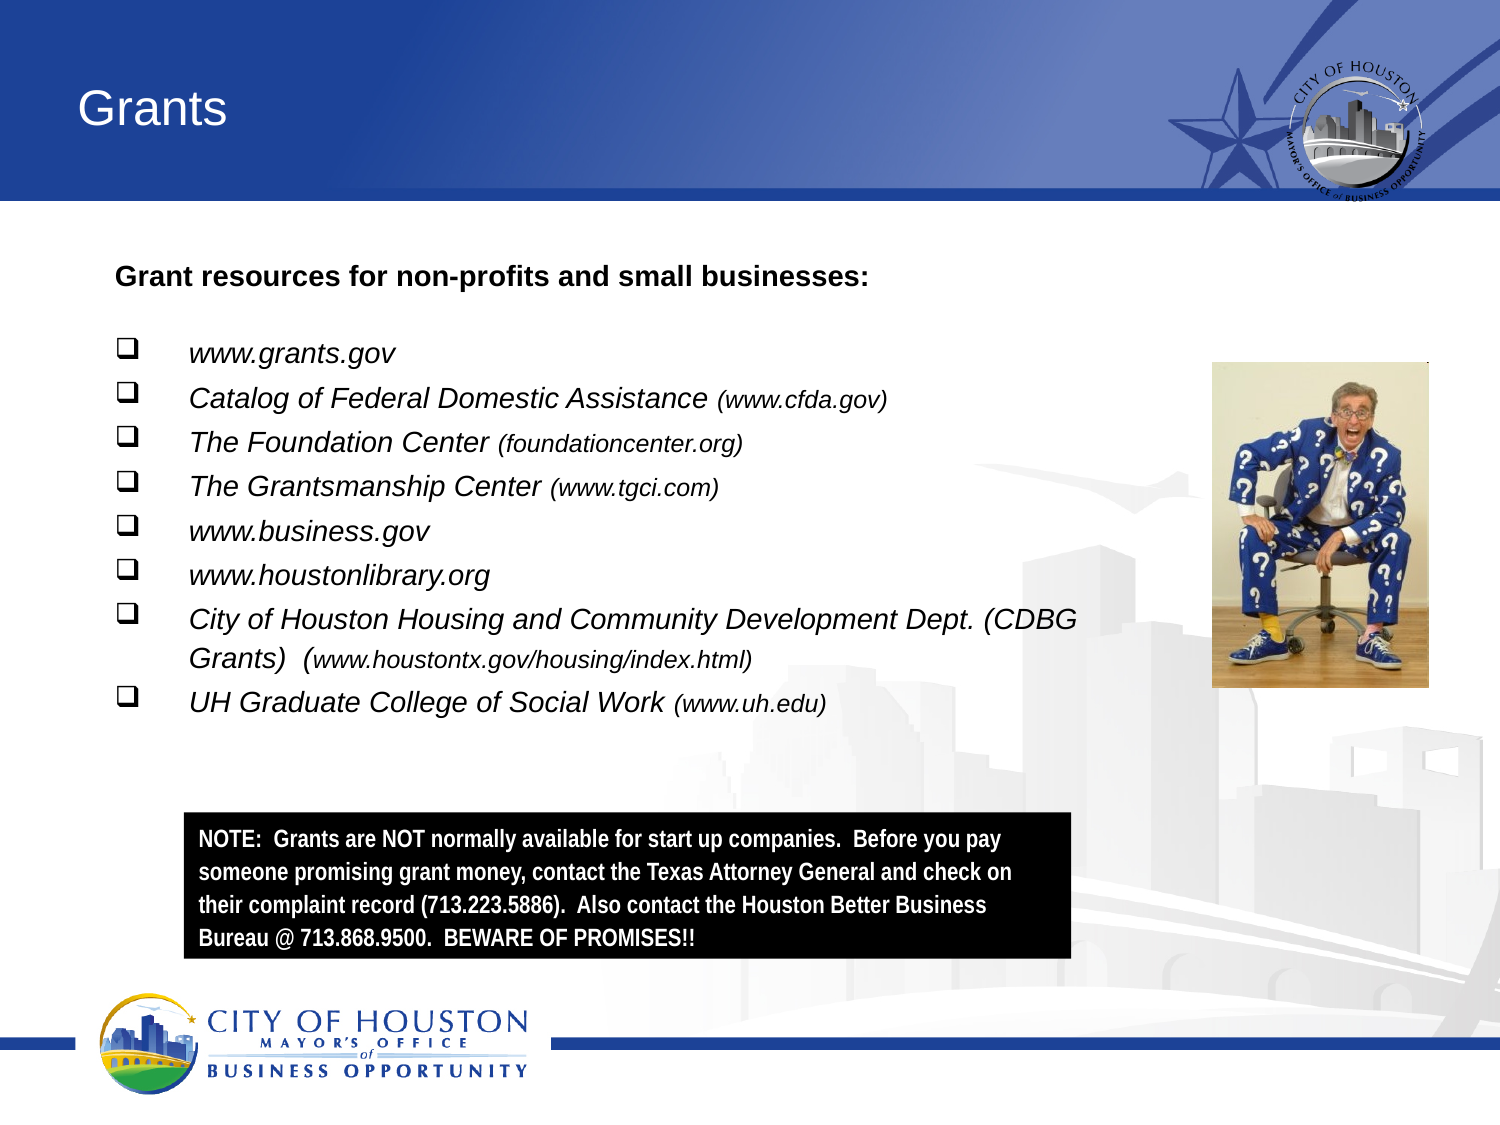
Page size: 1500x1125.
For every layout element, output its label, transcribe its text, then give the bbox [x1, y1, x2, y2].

title Grants [62, 62, 538, 148]
subtitle Grant resources for non-profits and small businesses: www.grants.gov Catalog of Federal Domestic Assistance (www.cfda.gov) The Foundation Center (foundationcenter.org) The Grantsmanship Center (www.tgci.com) www.business.gov www.houstonlibrary.org City of Houston Housing and Community Development Dept. (CDBG Grants) (www.houstontx.gov/housing/index.html) UH Graduate College of Social Work (www.uh.edu) [99, 256, 1097, 794]
picture [0, 0, 1500, 1125]
text_box NOTE: Grants are NOT normally available for start up companies. Before you pay someone promising grant money, contact the Texas Attorney General and check on their complaint record (713.223.5886). Also contact the Houston Better Business Bureau @ 713.868.9500. BEWARE OF PROMISES!! [183, 812, 1072, 959]
